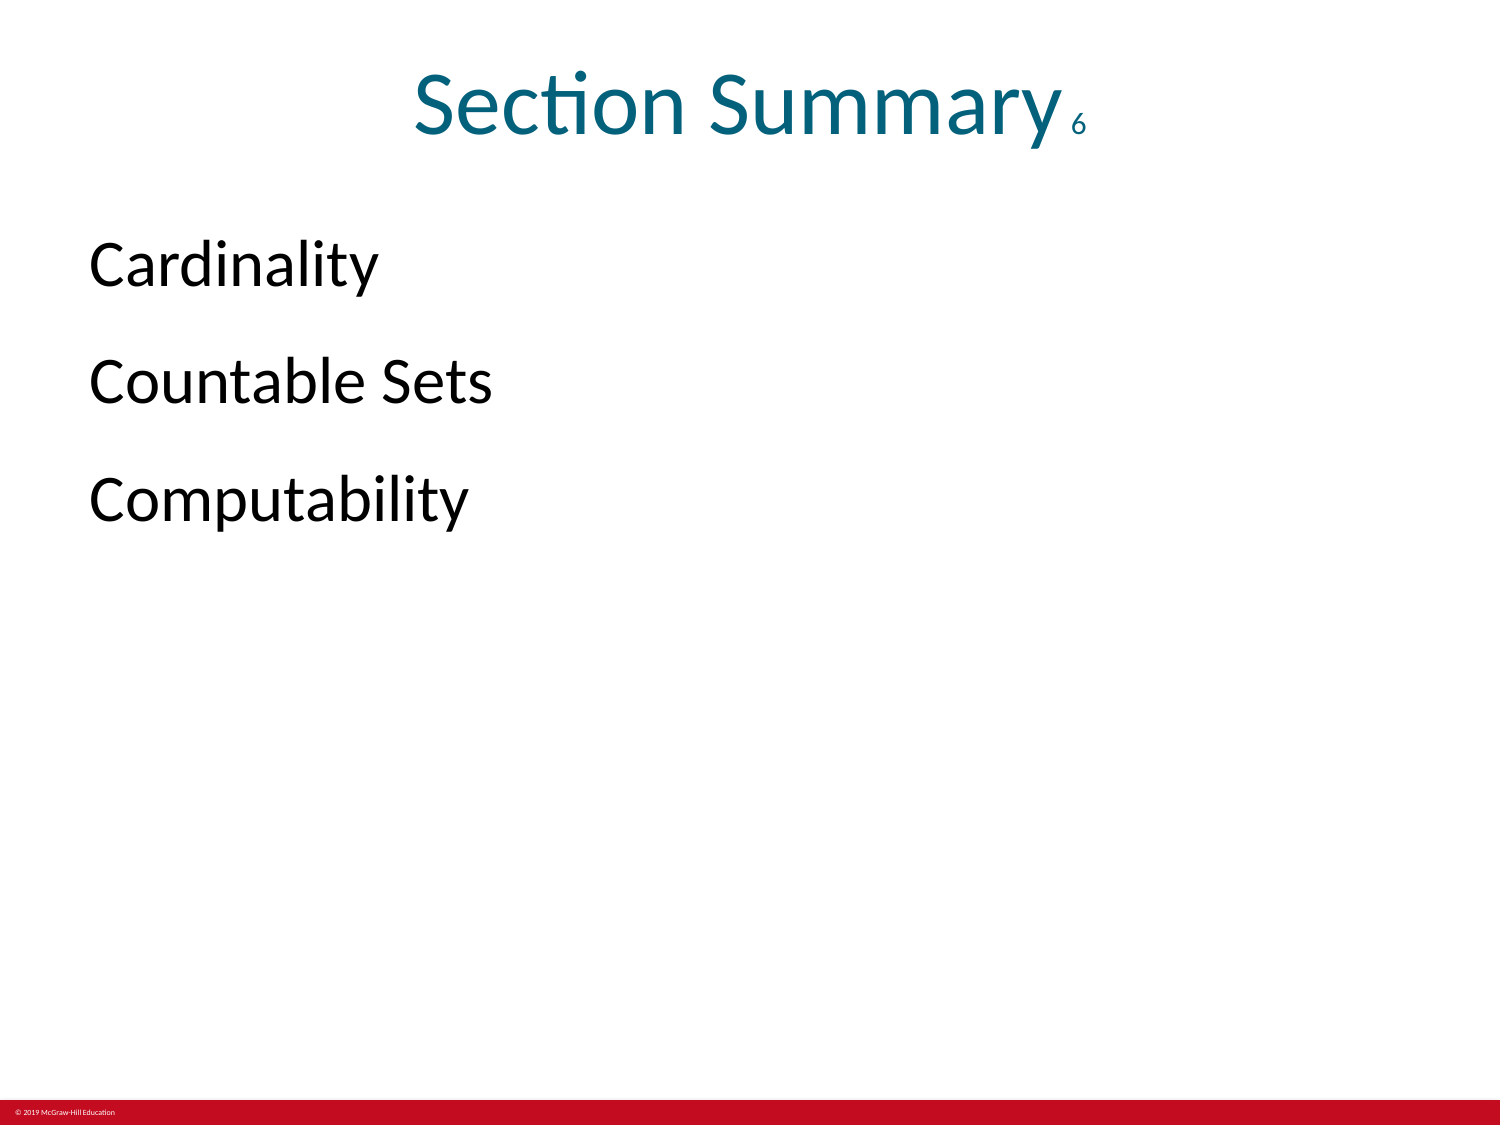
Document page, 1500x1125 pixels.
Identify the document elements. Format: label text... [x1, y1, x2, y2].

list Cardinality Countable Sets Computability [75, 212, 1325, 988]
title Section Summary 6 [0, 0, 1500, 195]
